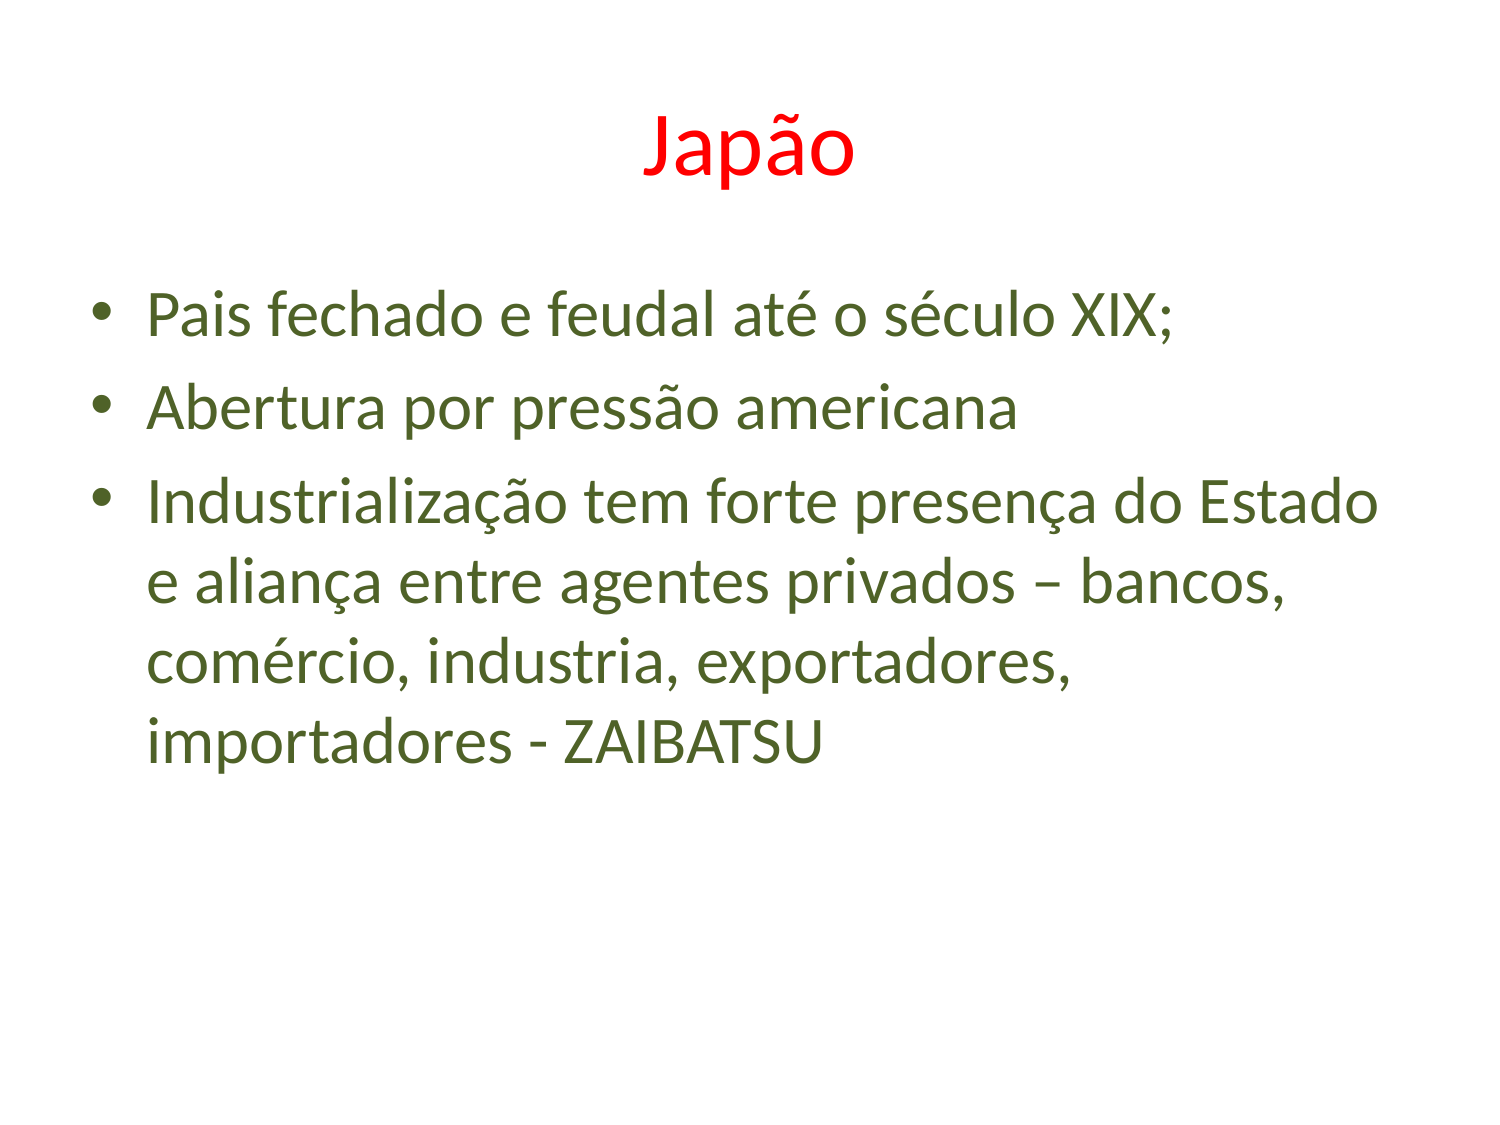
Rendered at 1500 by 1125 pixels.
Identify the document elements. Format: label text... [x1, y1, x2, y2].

list Pais fechado e feudal até o século XIX; Abertura por pressão americana Industrialização tem forte presença do Estado e aliança entre agentes privados – bancos, comércio, industria, exportadores, importadores - ZAIBATSU [75, 262, 1425, 1005]
title Japão [75, 45, 1425, 233]
